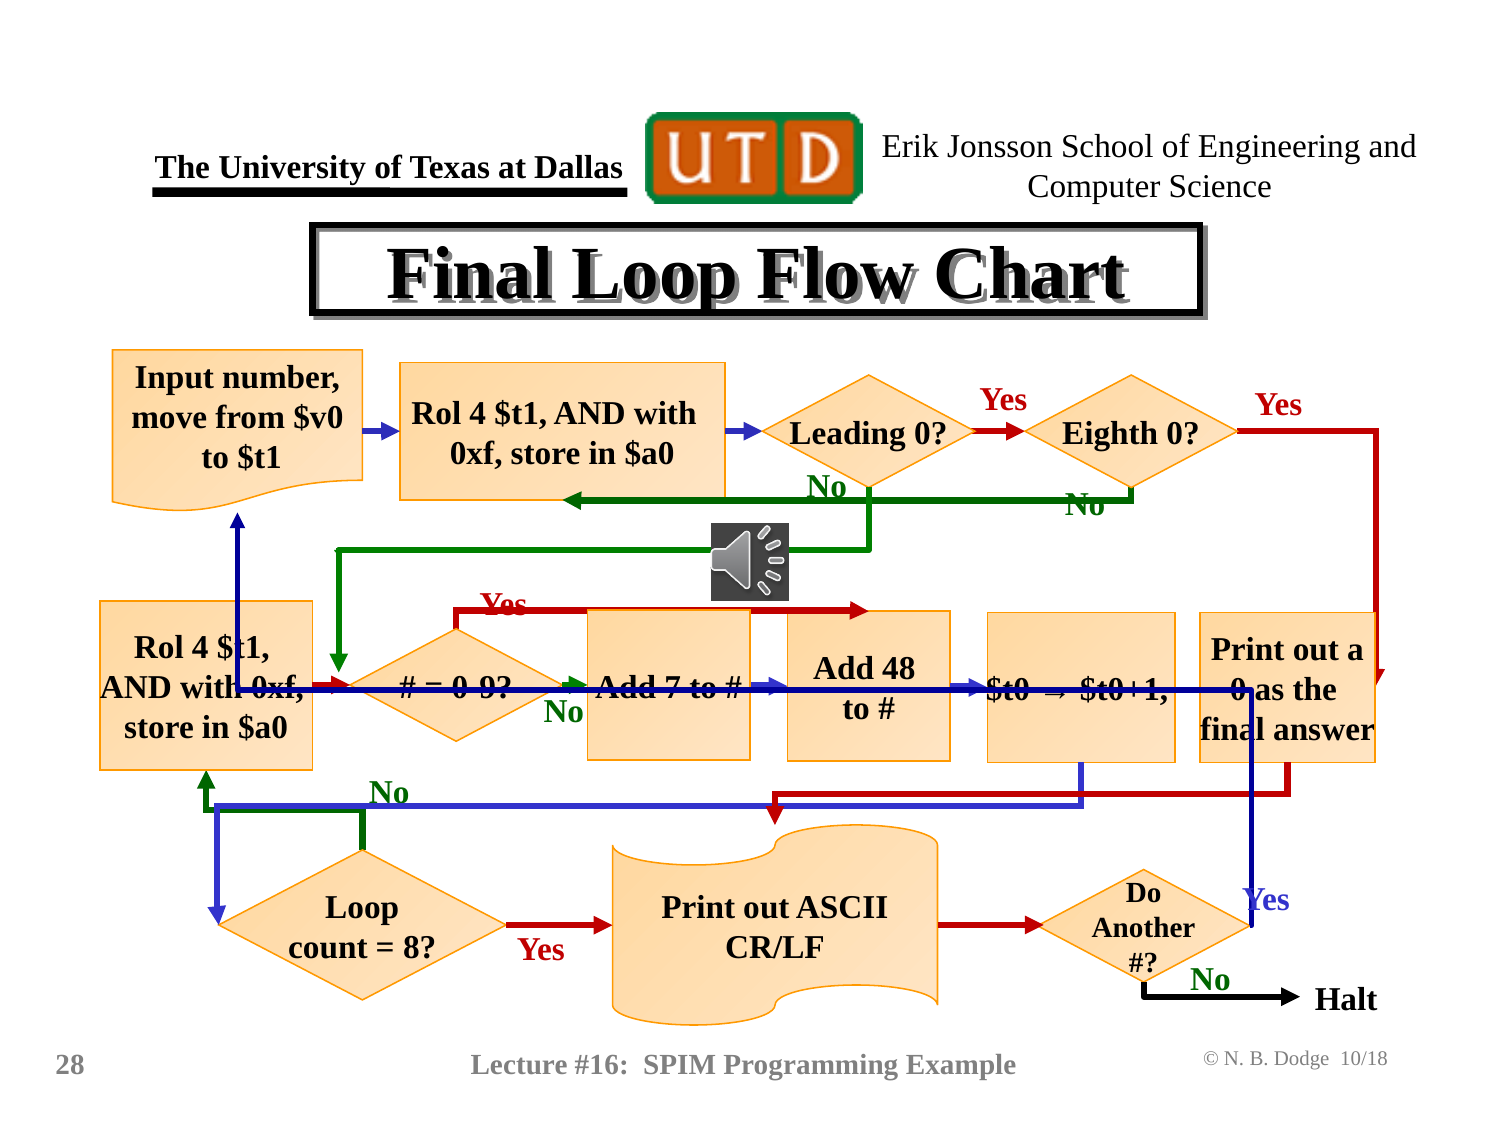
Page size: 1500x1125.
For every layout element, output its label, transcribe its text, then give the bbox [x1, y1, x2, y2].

title Final Loop Flow Chart [309, 222, 1203, 316]
picture [645, 112, 863, 204]
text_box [99, 349, 1401, 1026]
picture [709, 522, 791, 603]
slide_number 28 [24, 1037, 101, 1088]
footer Lecture #16: SPIM Programming Example [349, 1037, 1138, 1101]
